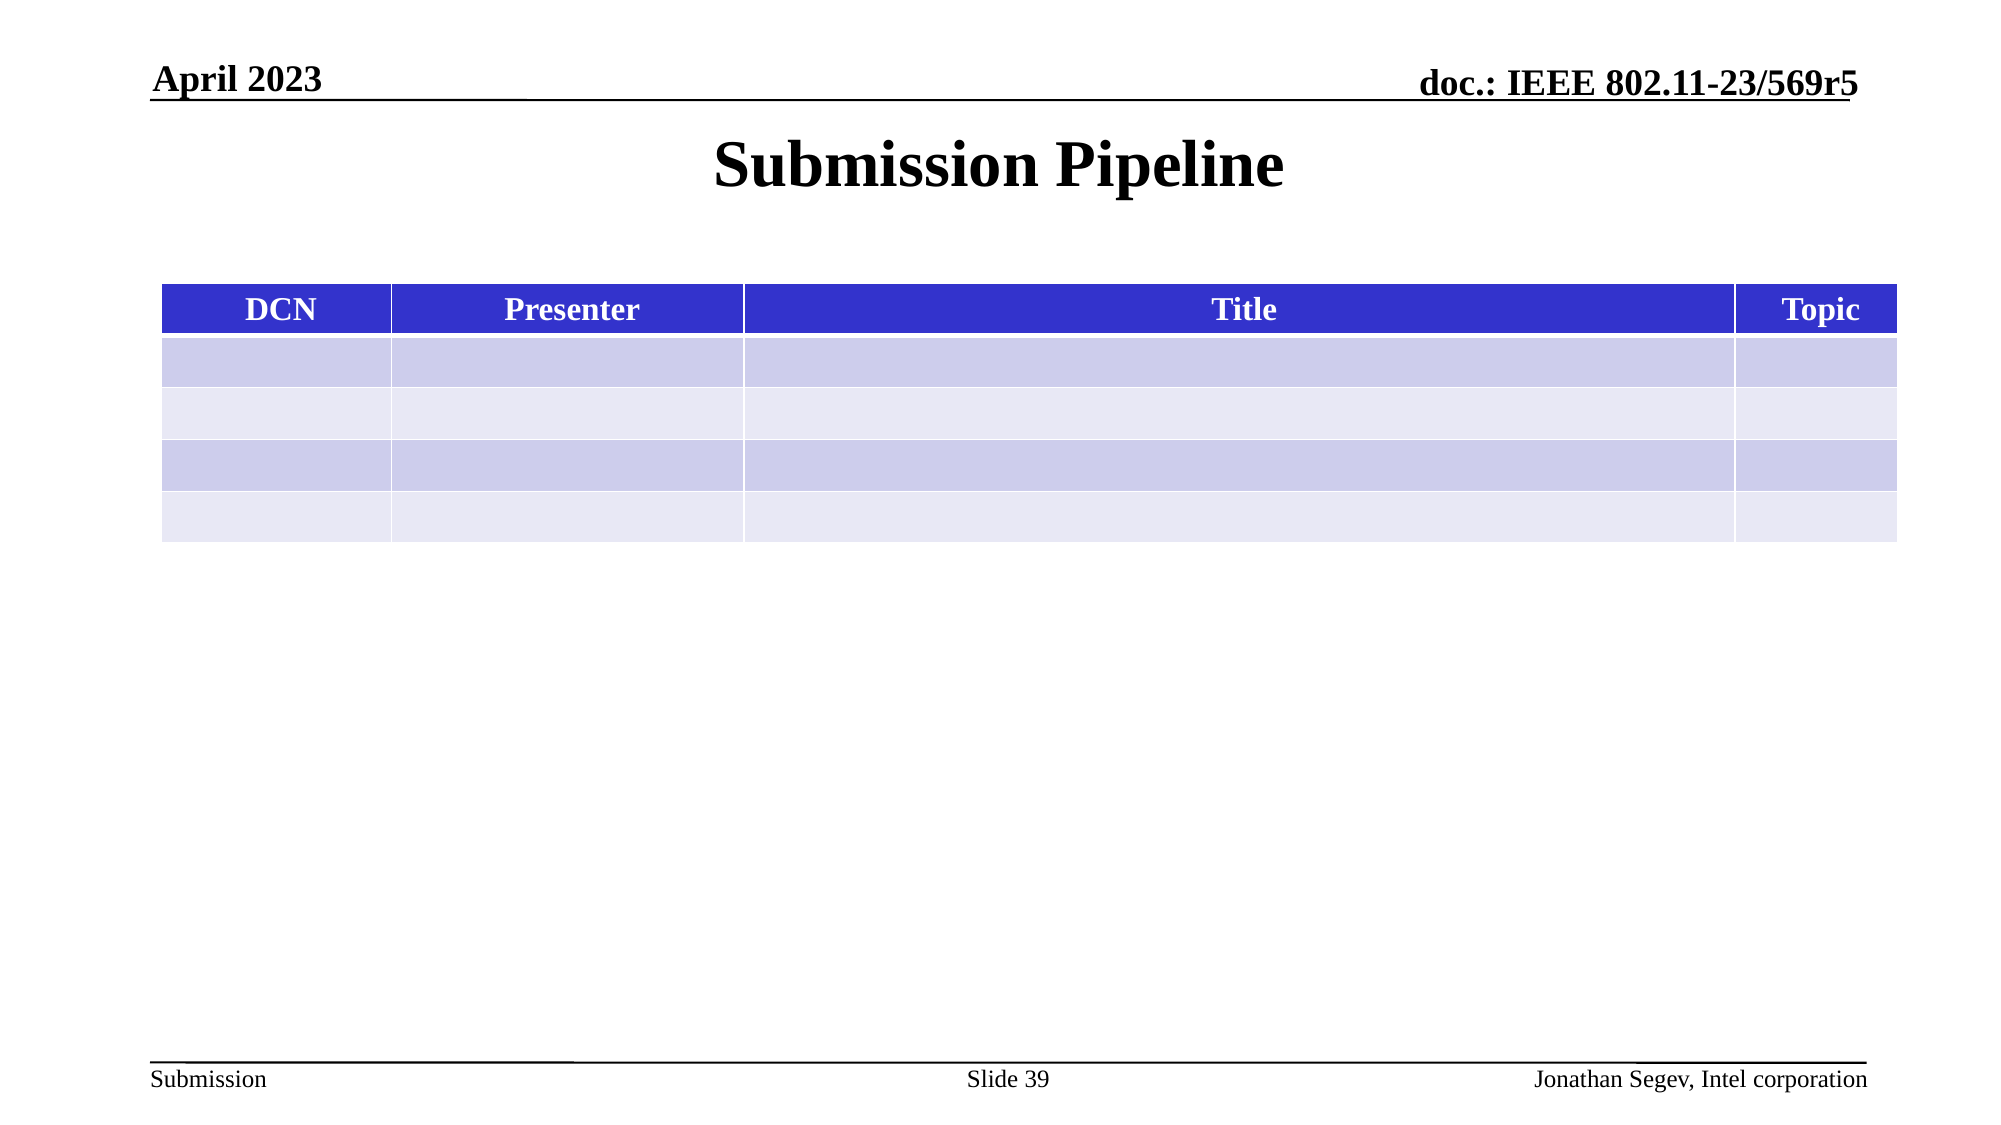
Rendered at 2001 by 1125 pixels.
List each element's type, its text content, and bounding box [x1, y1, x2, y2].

table_cell [162, 388, 391, 439]
table_cell [162, 440, 391, 491]
table_cell [1736, 440, 1897, 491]
table_header Presenter [392, 284, 743, 333]
table_header Title [745, 284, 1734, 333]
slide_number Slide 39 [950, 1061, 1067, 1123]
table_cell [162, 338, 391, 387]
table_cell [162, 492, 391, 542]
table_cell [1736, 338, 1897, 387]
footer Jonathan Segev, Intel corporation [1171, 1061, 1869, 1093]
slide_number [152, 54, 563, 100]
table_cell [1736, 388, 1897, 439]
table_cell [745, 440, 1734, 491]
table_header DCN [162, 284, 391, 333]
table_cell [745, 492, 1734, 542]
table_cell [1736, 492, 1897, 542]
table_cell [392, 440, 743, 491]
table_cell [392, 388, 743, 439]
table_cell [745, 338, 1734, 387]
table_cell [745, 388, 1734, 439]
title Submission Pipeline [149, 112, 1850, 209]
table_cell [392, 492, 743, 542]
table_header Topic [1736, 284, 1897, 333]
table_cell [392, 338, 743, 387]
